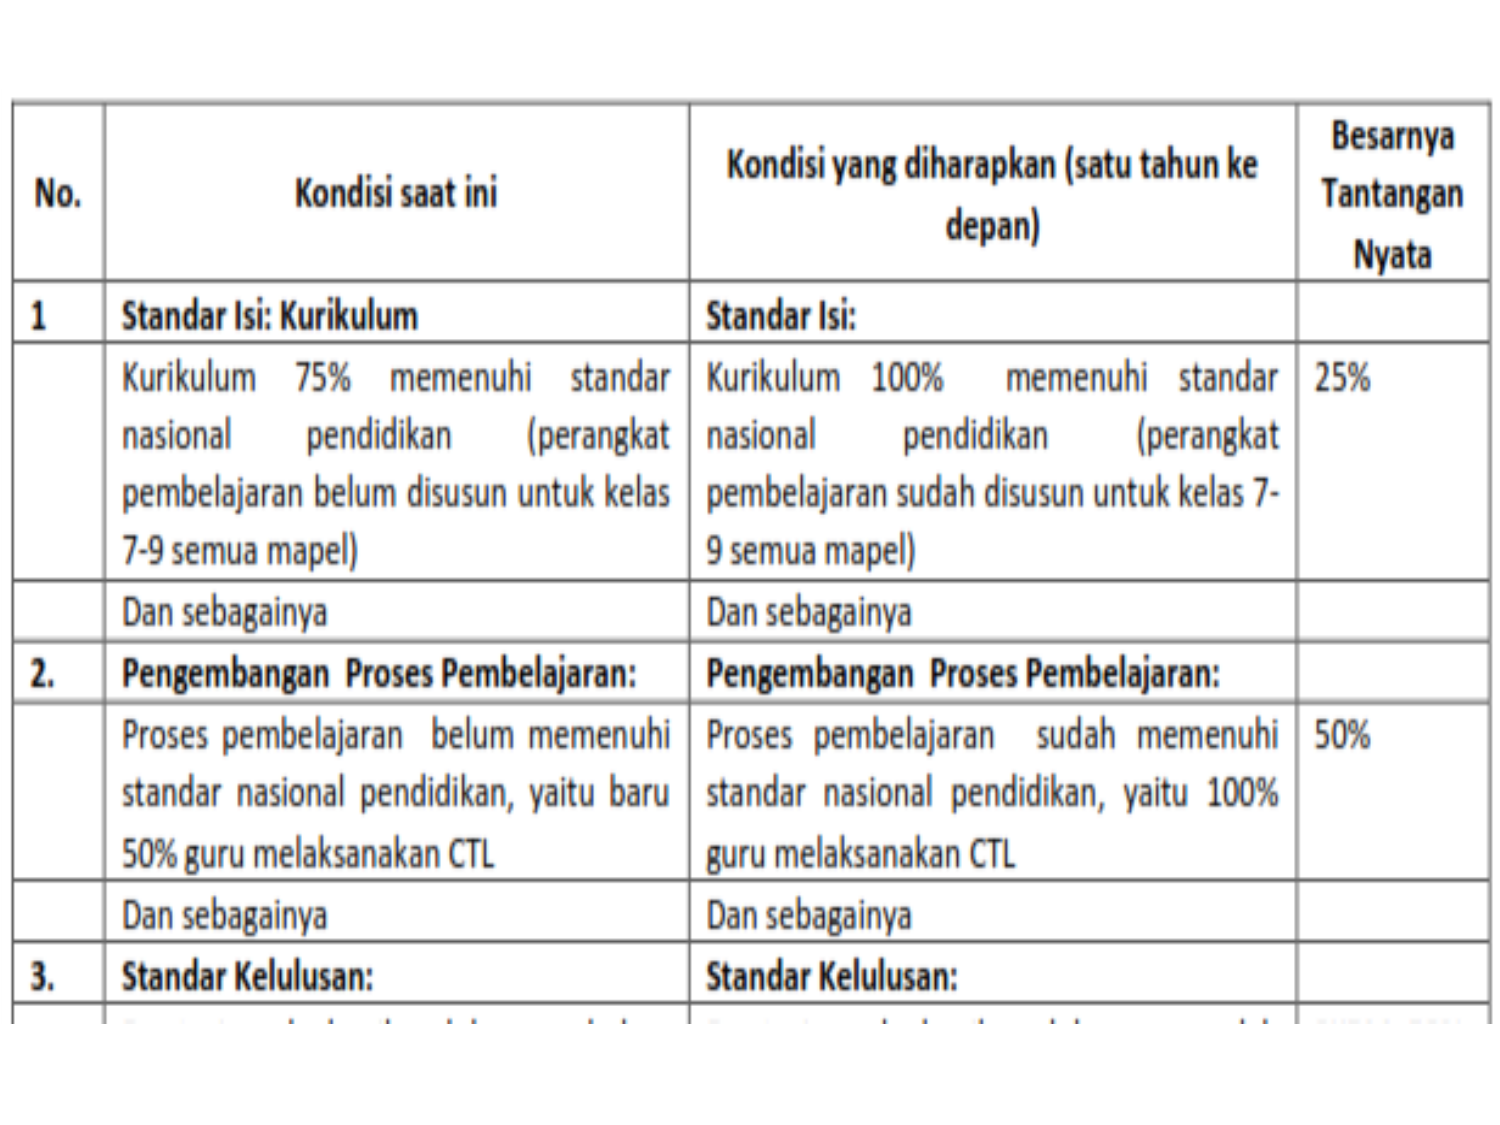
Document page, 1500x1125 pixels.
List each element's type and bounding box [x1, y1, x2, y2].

list [0, 89, 1500, 1024]
